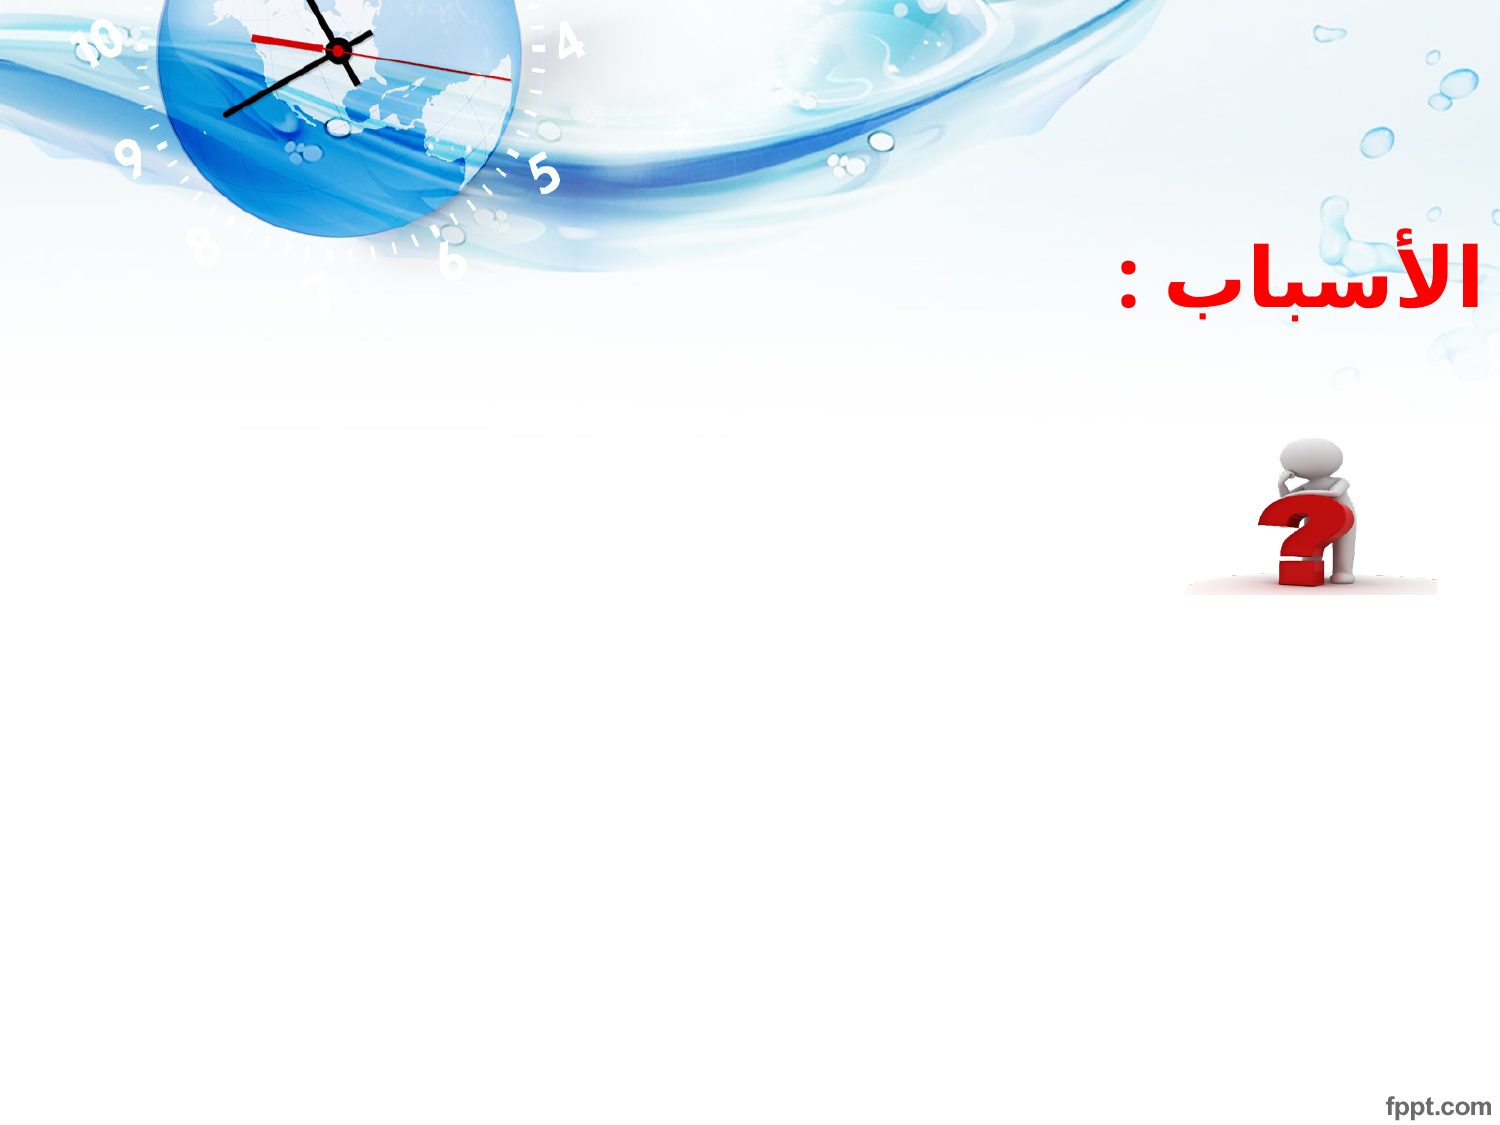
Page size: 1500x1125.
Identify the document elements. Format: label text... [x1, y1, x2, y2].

title الأسباب : [347, 211, 1500, 337]
picture [0, 0, 1500, 1125]
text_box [73, 512, 1427, 964]
